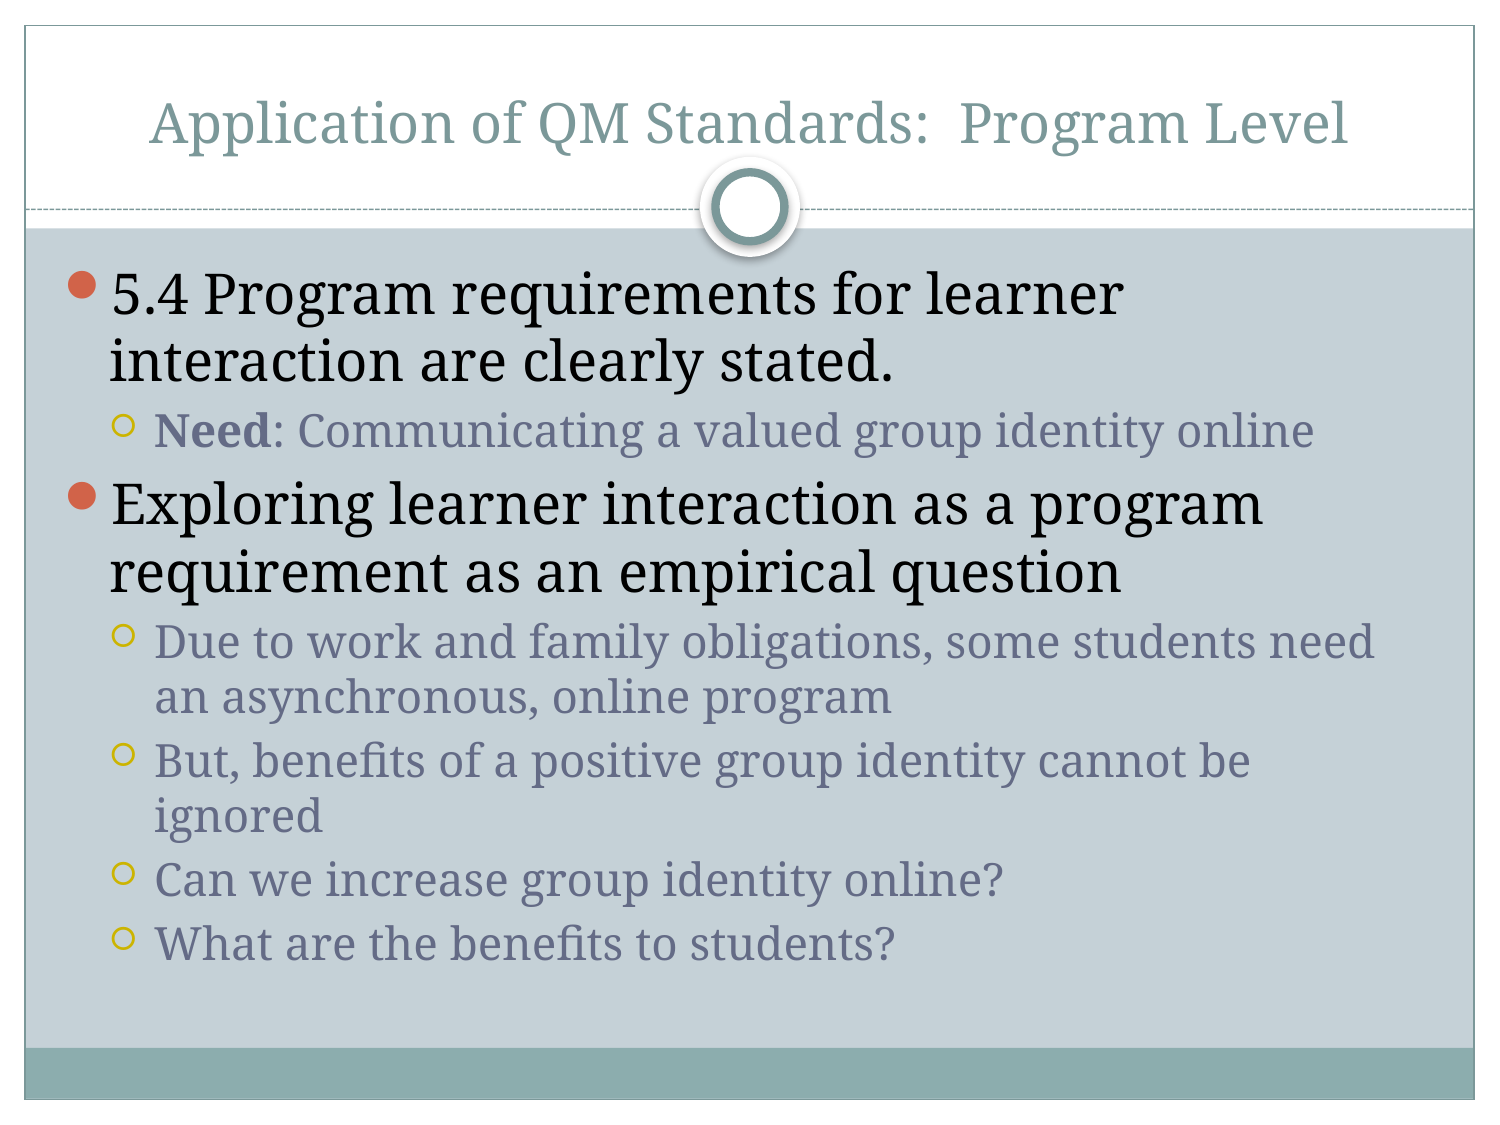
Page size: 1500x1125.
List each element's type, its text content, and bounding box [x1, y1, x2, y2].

title Application of QM Standards: Program Level [49, 37, 1450, 162]
list 5.4 Program requirements for learner interaction are clearly stated. Need: Communicating a valued group identity online Exploring learner interaction as a program requirement as an empirical question Due to work and family obligations, some students need an asynchronous, online program But, benefits of a positive group identity cannot be ignored Can we increase group identity online? What are the benefits to students? [49, 250, 1445, 1001]
